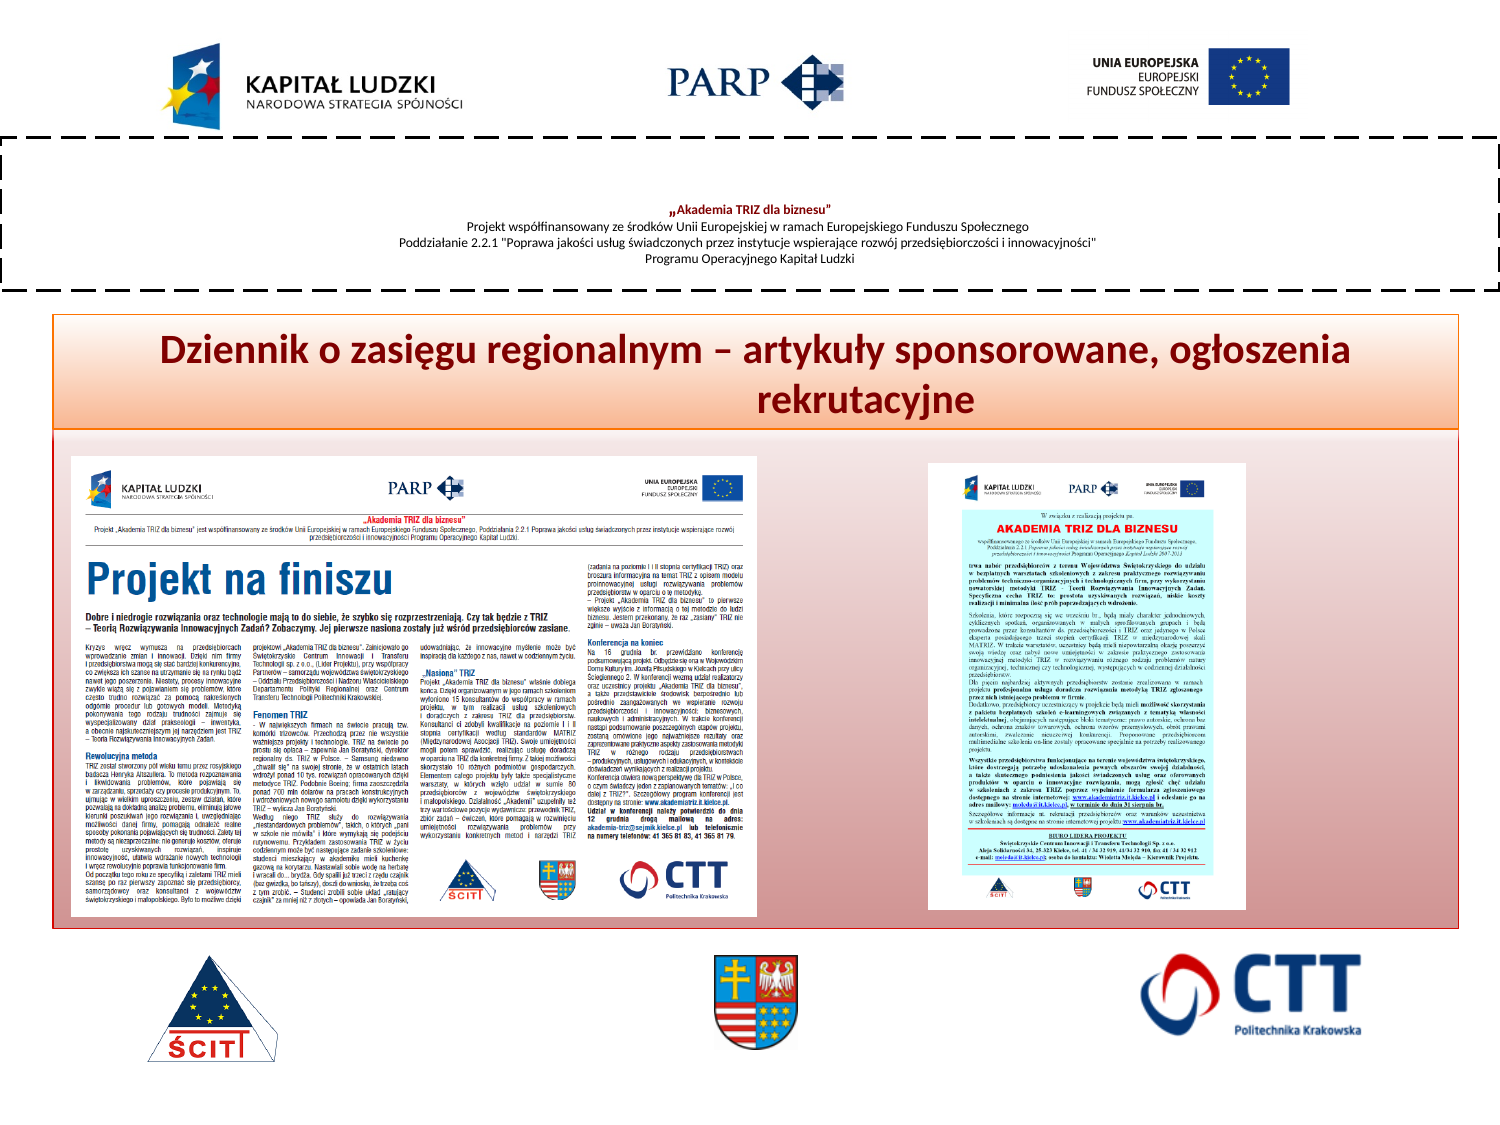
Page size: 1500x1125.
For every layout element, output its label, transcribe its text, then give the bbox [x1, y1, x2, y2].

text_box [147, 951, 1364, 1062]
picture [928, 463, 1247, 910]
picture [1068, 30, 1309, 123]
text_box Dziennik o zasięgu regionalnym – artykuły sponsorowane, ogłoszenia rekrutacyjne [52, 314, 1459, 430]
picture [111, 0, 510, 173]
picture [71, 455, 757, 918]
subtitle [52, 441, 1459, 929]
picture [643, 42, 870, 122]
title „Akademia TRIZ dla biznesu” Projekt współfinansowany ze środków Unii Europejskiej w ramach Europejskiego Funduszu Społecznego Poddziałanie 2.2.1 "Poprawa jakości usług świadczonych przez instytucje wspierające rozwój przedsiębiorczości i innowacyjności" Programu Operacyjnego Kapitał Ludzki [0, 136, 1500, 292]
